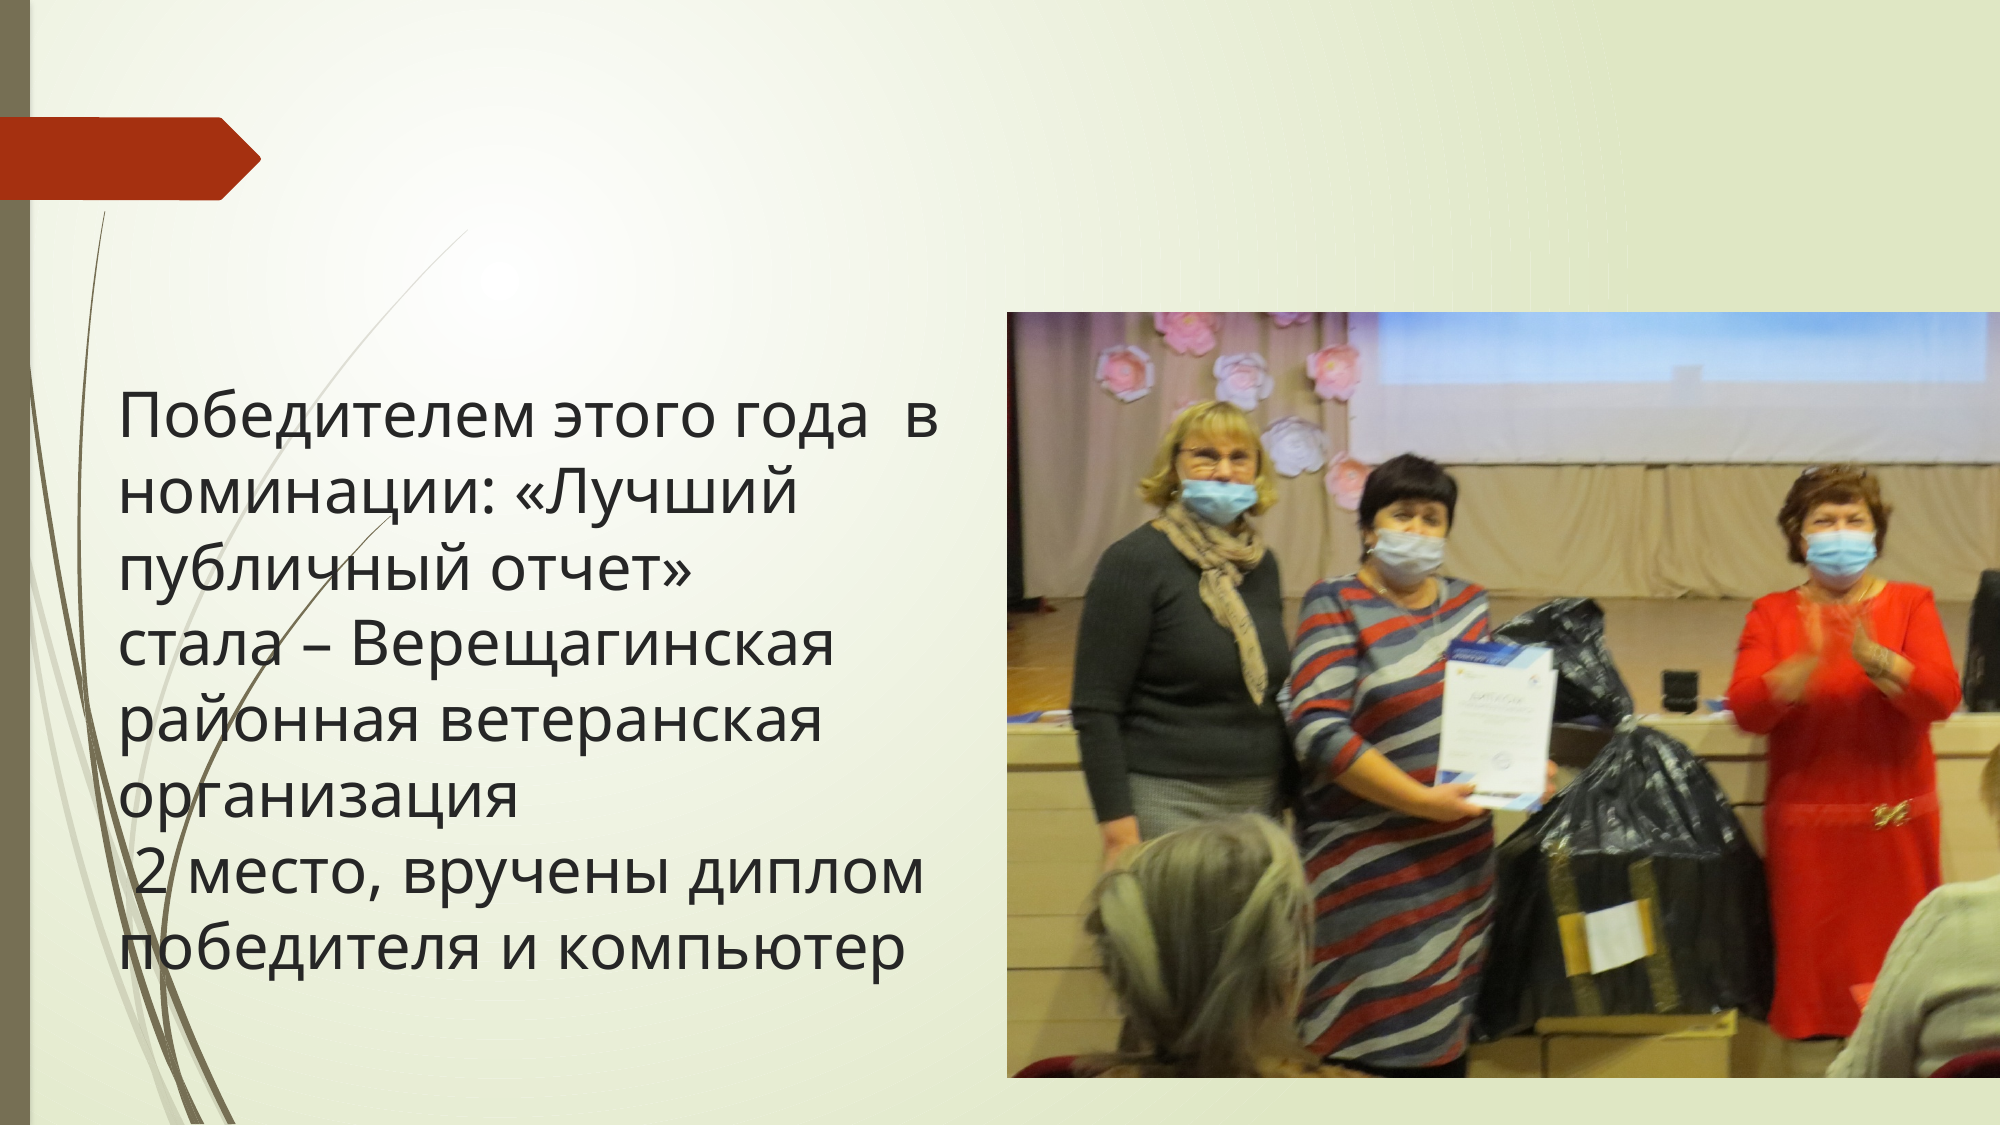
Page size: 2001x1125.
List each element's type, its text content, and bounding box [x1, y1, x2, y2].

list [1007, 312, 2000, 1078]
title Победителем этого года в номинации: «Лучший публичный отчет» стала – Верещагинская районная ветеранская организация 2 место, вручены диплом победителя и компьютер [102, 215, 1010, 1083]
